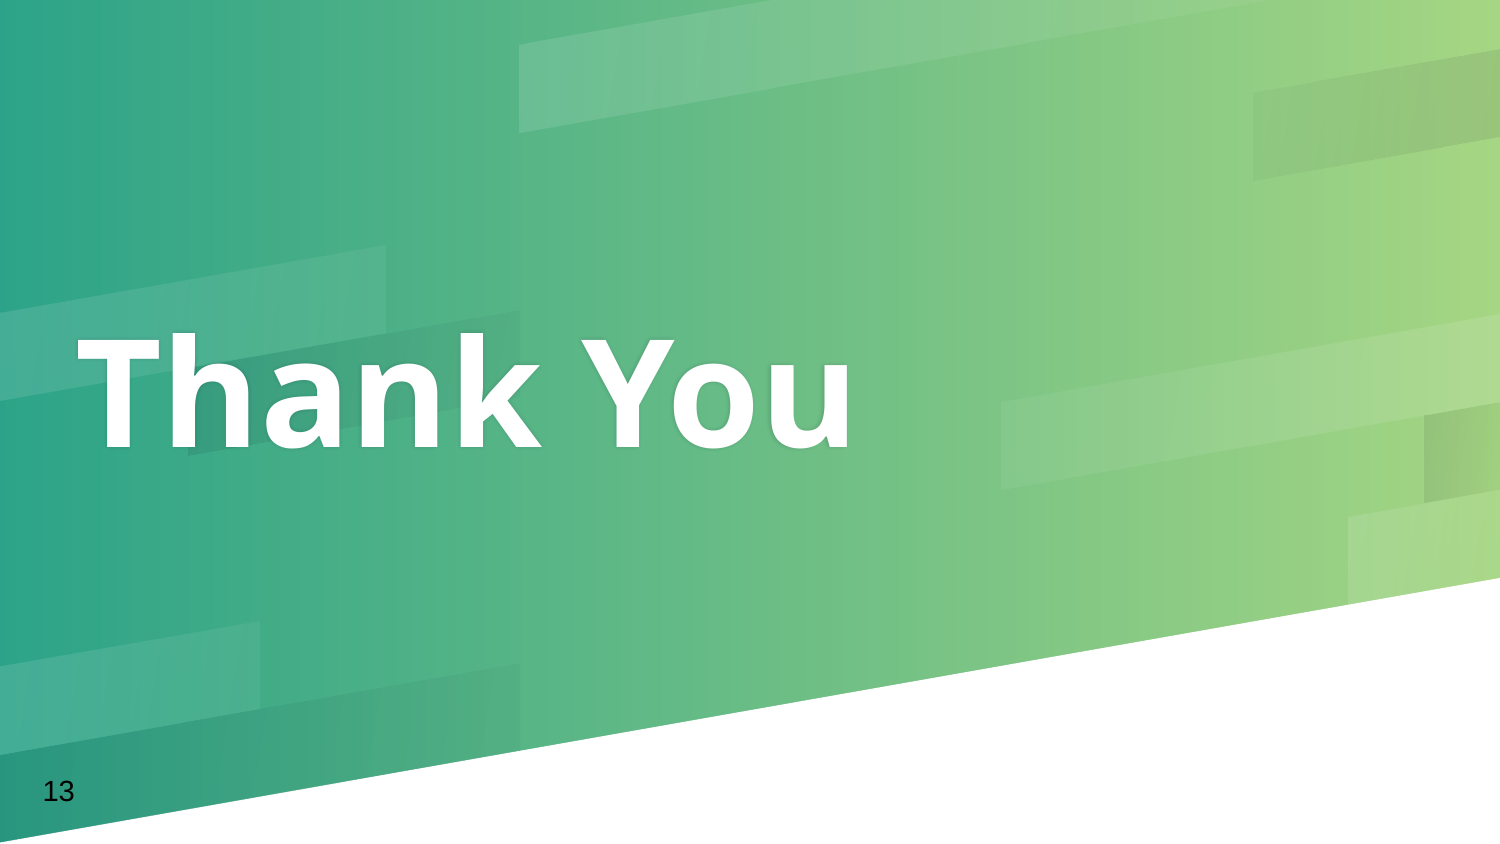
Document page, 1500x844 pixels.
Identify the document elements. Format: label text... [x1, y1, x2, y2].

title Thank You [75, 303, 975, 494]
text_box 13 [42, 767, 122, 808]
